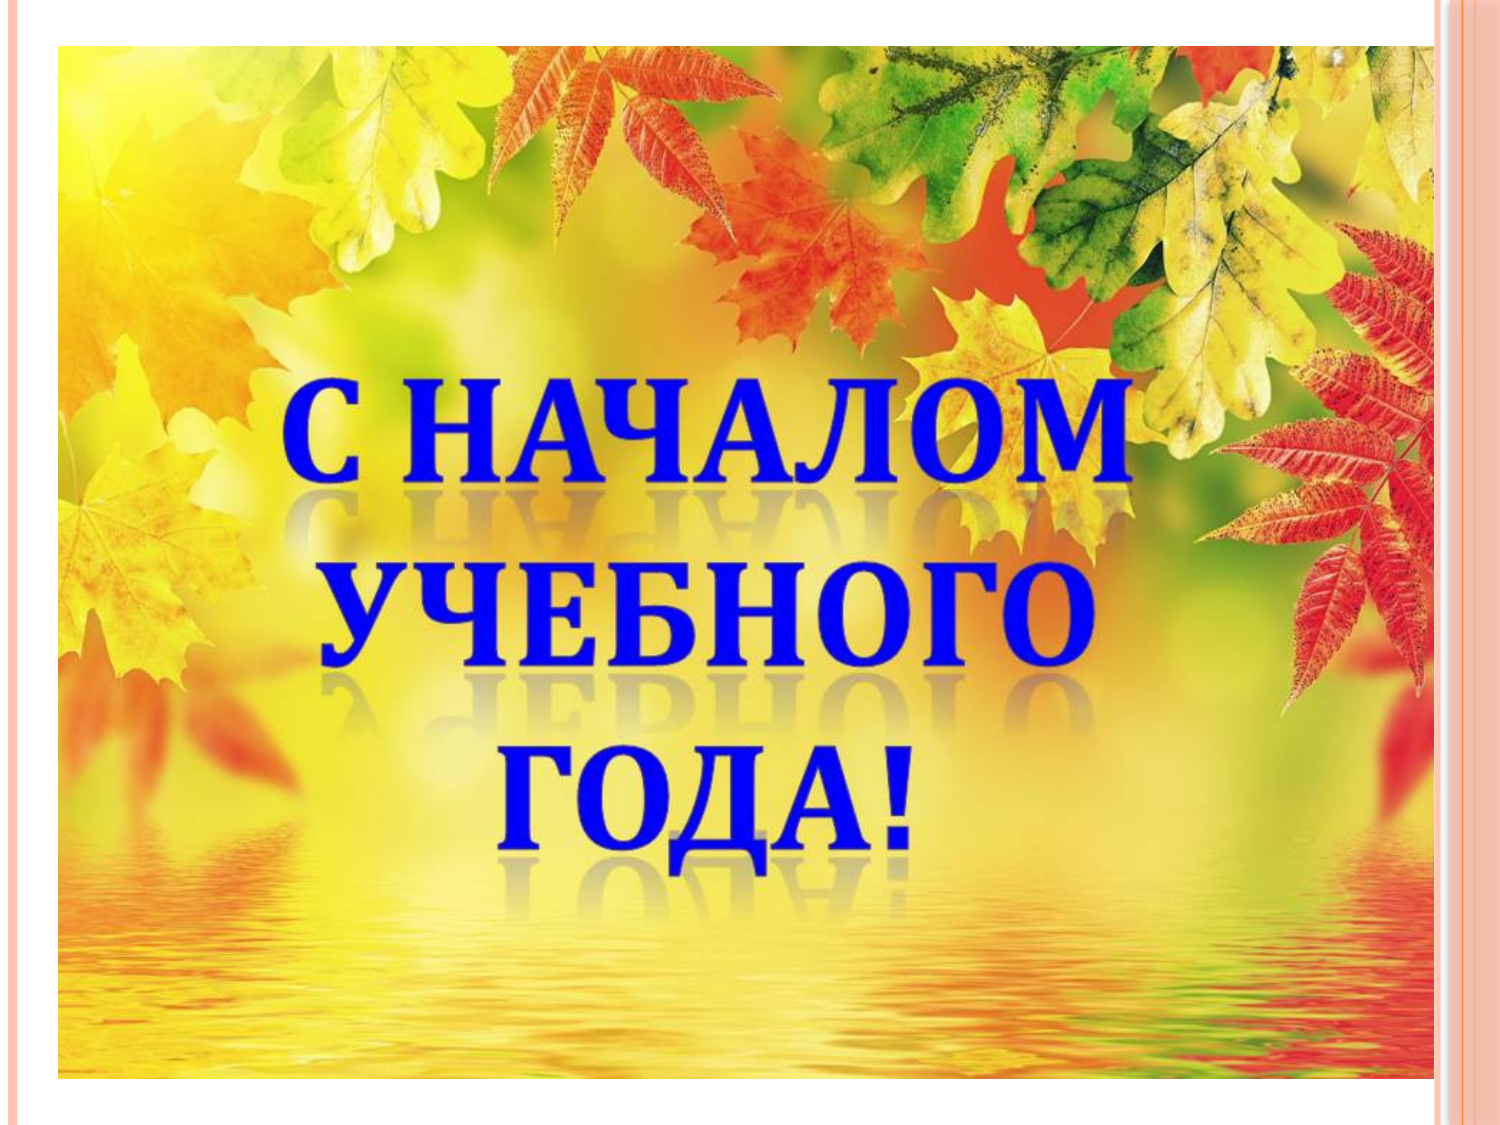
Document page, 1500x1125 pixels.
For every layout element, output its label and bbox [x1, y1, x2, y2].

list [58, 46, 1435, 1079]
